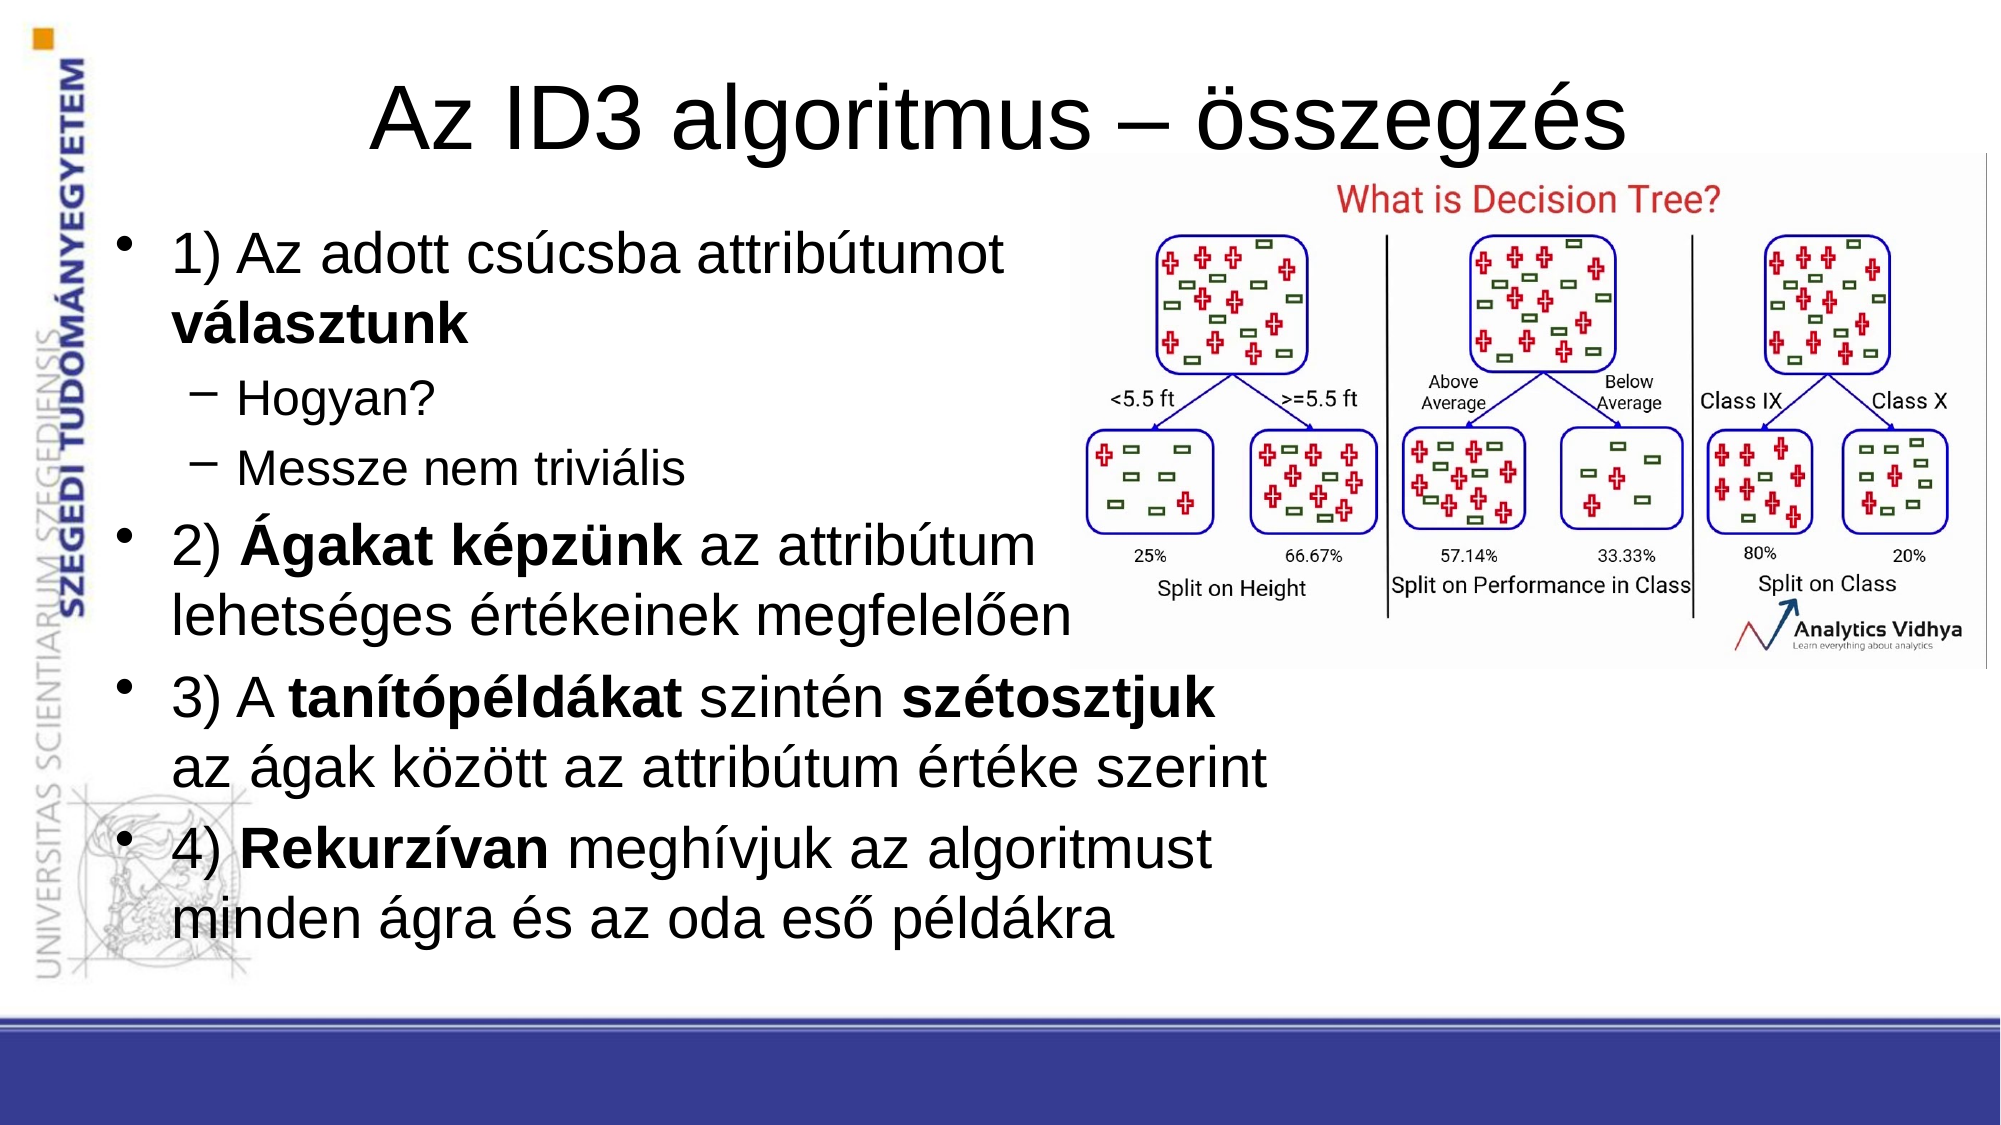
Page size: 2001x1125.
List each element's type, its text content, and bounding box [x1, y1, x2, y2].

list 1) Az adott csúcsba attribútumot választunk Hogyan? Messze nem triviális 2) Ágakat képzünk az attribútum lehetséges értékeinek megfelelően 3) A tanítópéldákat szintén szétosztjuk az ágak között az attribútum értéke szerint 4) Rekurzívan meghívjuk az algoritmust minden ágra és az oda eső példákra [99, 208, 1308, 951]
picture [0, 0, 2001, 1125]
title Az ID3 algoritmus – összegzés [99, 19, 1900, 207]
